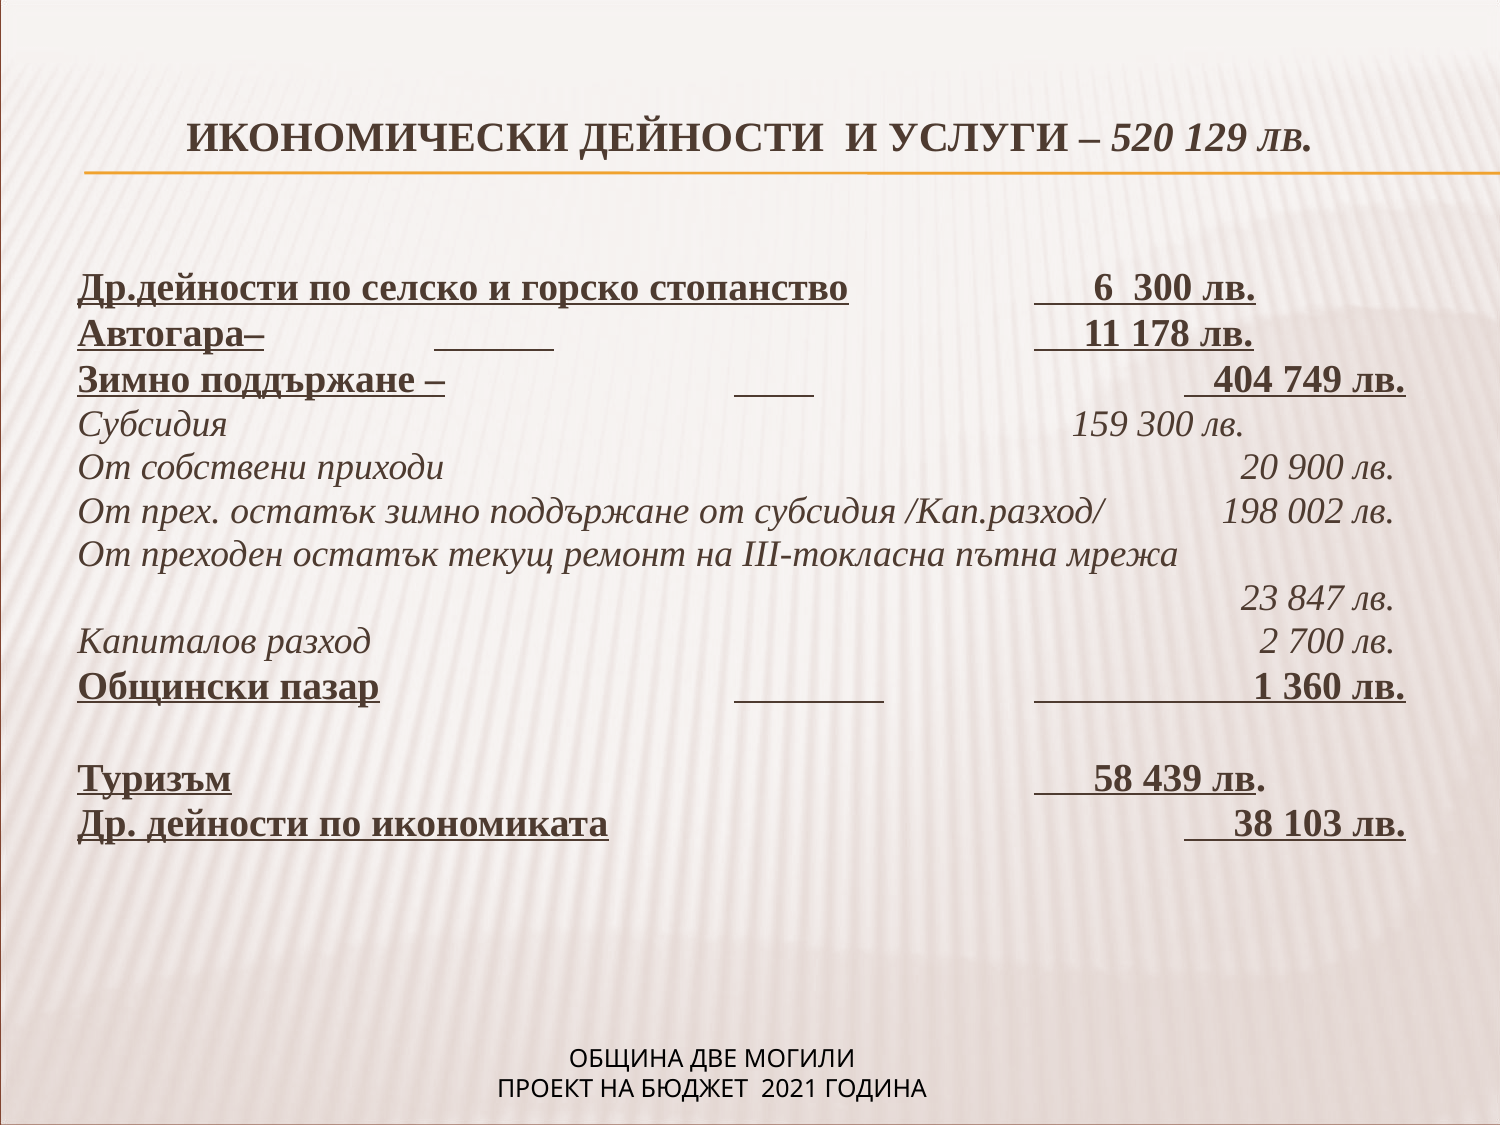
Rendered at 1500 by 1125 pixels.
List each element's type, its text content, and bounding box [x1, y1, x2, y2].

footer ОБЩИНА ДВЕ МОГИЛИ ПРОЕКТ НА БЮДЖЕТ 2021 ГОДИНА [437, 1042, 988, 1103]
list Др.дейности по селско и горско стопанство 6 300 лв. Автогара– 11 178 лв. Зимно поддържане – 404 749 лв. Субсидия 159 300 лв. От собствени приходи 20 900 лв. От прех. остатък зимно поддържане от субсидия /Кап.разход/ 198 002 лв. От преходен остатък текущ ремонт на ІІІ-токласна пътна мрежа 23 847 лв. Капиталов разход 2 700 лв. Общински пазар 1 360 лв. Туризъм 58 439 лв. Др. дейности по икономиката 38 103 лв. [62, 199, 1451, 963]
title ИКОНОМИЧЕСКИ ДЕЙНОСТИ И УСЛУГИ – 520 129 лв. [150, 87, 1350, 175]
